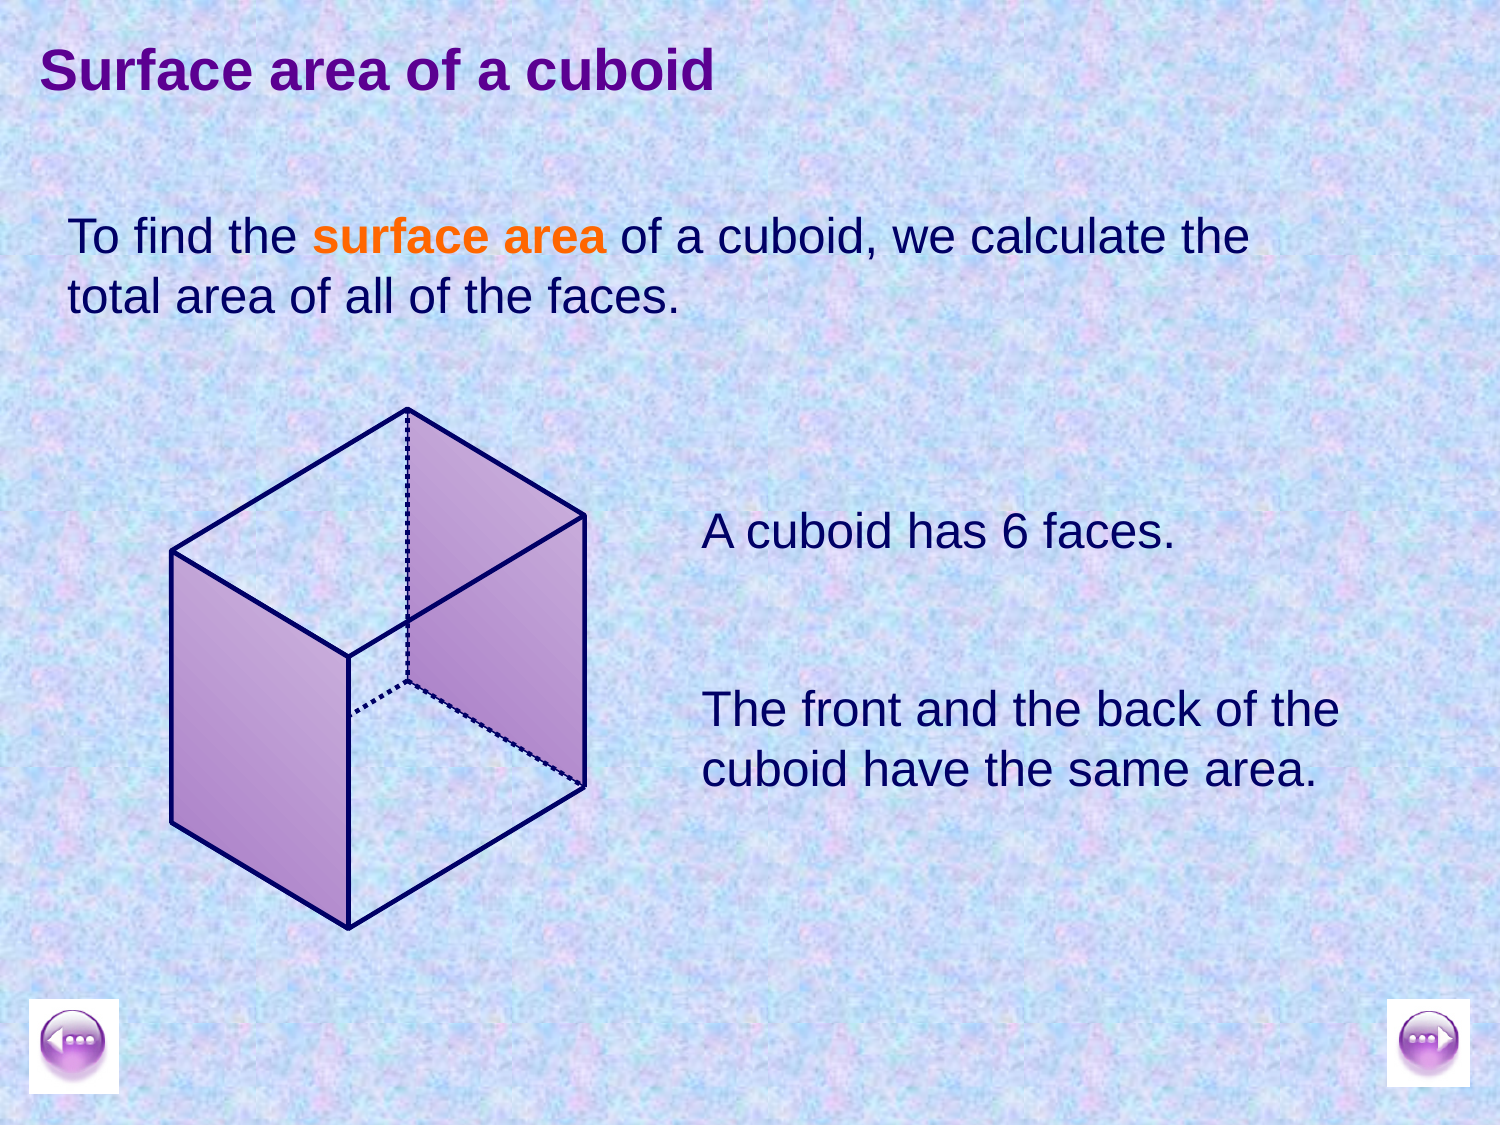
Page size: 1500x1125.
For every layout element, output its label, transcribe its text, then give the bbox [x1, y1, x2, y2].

title Surface area of a cuboid [24, 24, 762, 129]
text_box To find the surface area of a cuboid, we calculate the total area of all of the faces. [52, 196, 1346, 332]
text_box A cuboid has 6 faces. [686, 491, 1364, 567]
text_box [407, 517, 584, 786]
text_box [171, 550, 349, 929]
text_box [172, 409, 585, 657]
picture [0, 0, 1500, 1125]
text_box The front and the back of the cuboid have the same area. [686, 668, 1424, 804]
